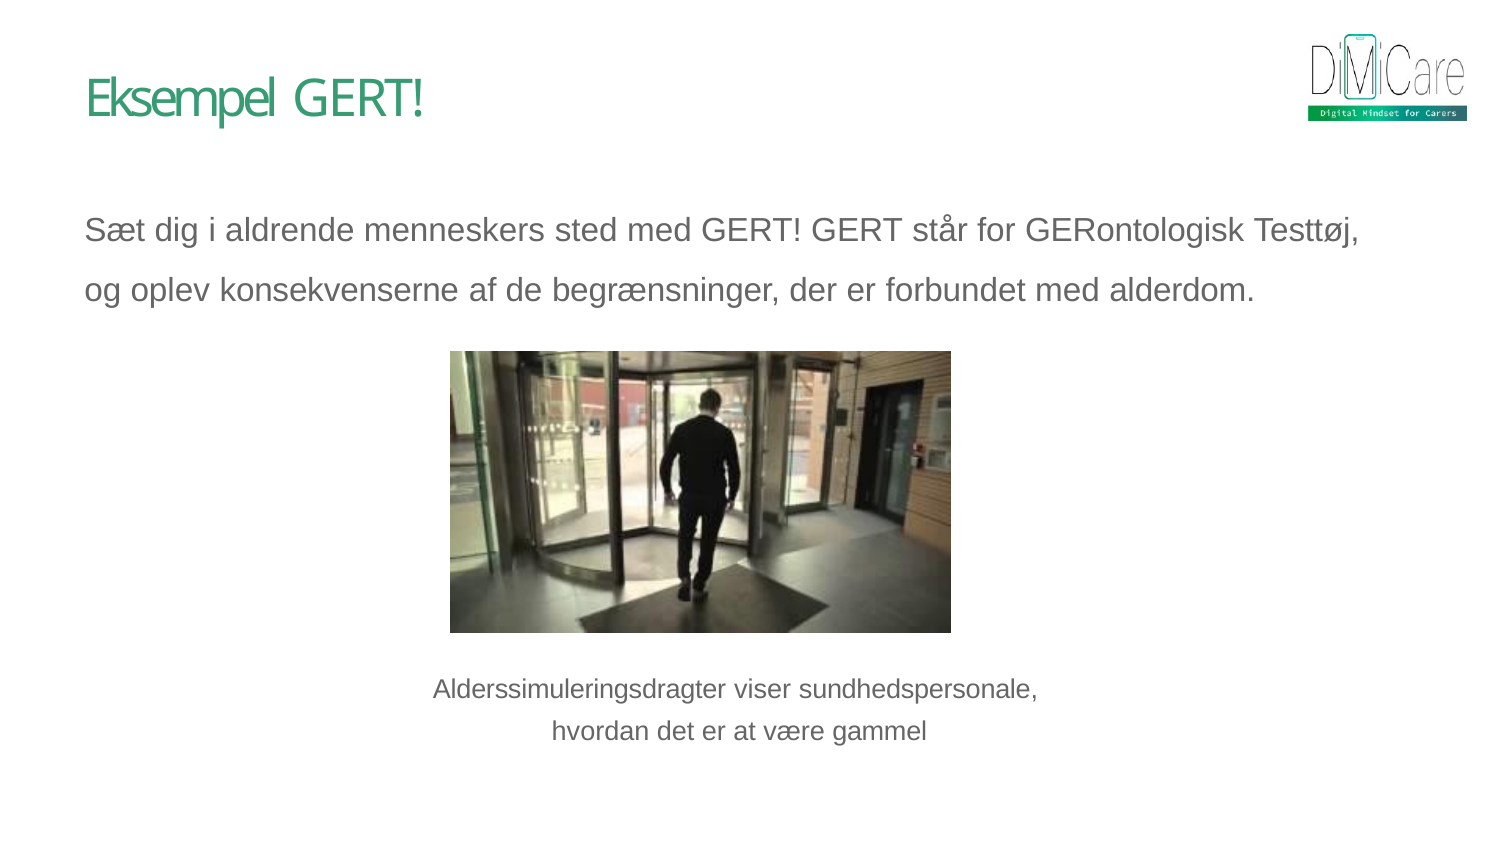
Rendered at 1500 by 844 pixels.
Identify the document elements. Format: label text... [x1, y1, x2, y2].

text_box Eksempel GERT! [82, 62, 499, 128]
picture [449, 350, 951, 633]
picture [1308, 33, 1468, 121]
subtitle Alderssimuleringsdragter viser sundhedspersonale, hvordan det er at være gammel [430, 659, 1051, 844]
text_box Sæt dig i aldrende menneskers sted med GERT! GERT står for GERontologisk Testtøj, og oplev konsekvenserne af de begrænsninger, der er forbundet med alderdom. [82, 186, 1372, 309]
